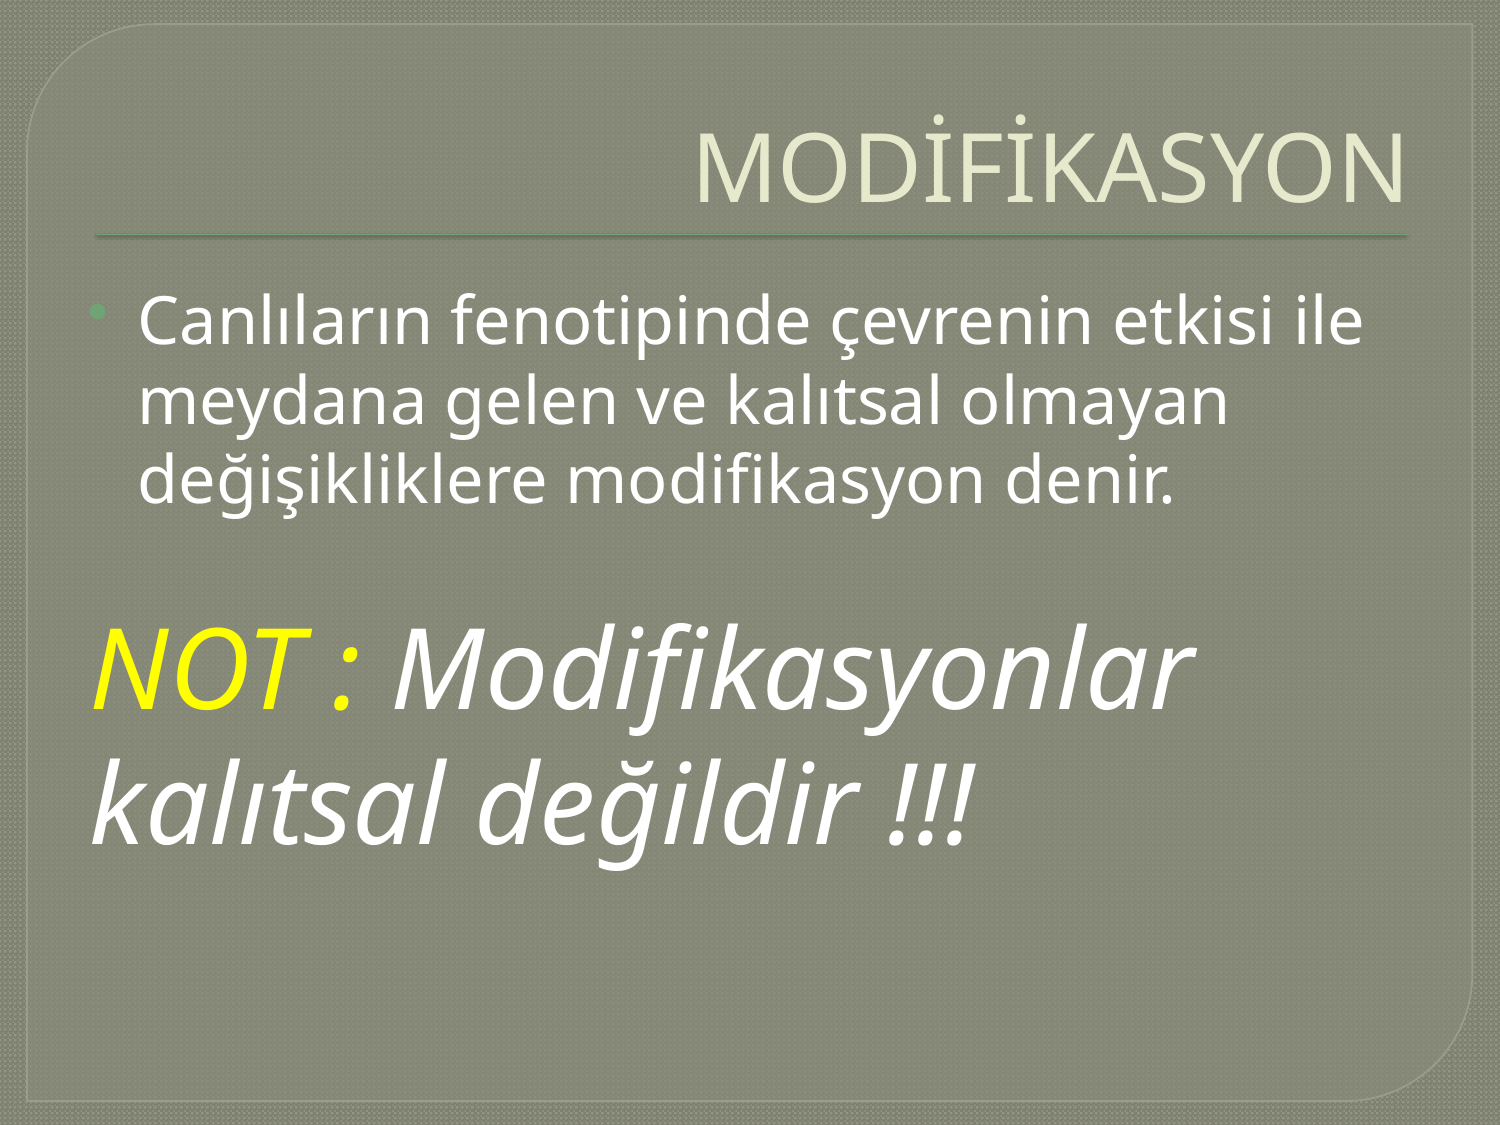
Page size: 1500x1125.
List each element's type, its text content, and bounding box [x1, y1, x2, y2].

title MODİFİKASYON [75, 41, 1425, 230]
list Canlıların fenotipinde çevrenin etkisi ile meydana gelen ve kalıtsal olmayan değişikliklere modifikasyon denir. NOT : Modifikasyonlar kalıtsal değildir !!! [75, 270, 1425, 1013]
